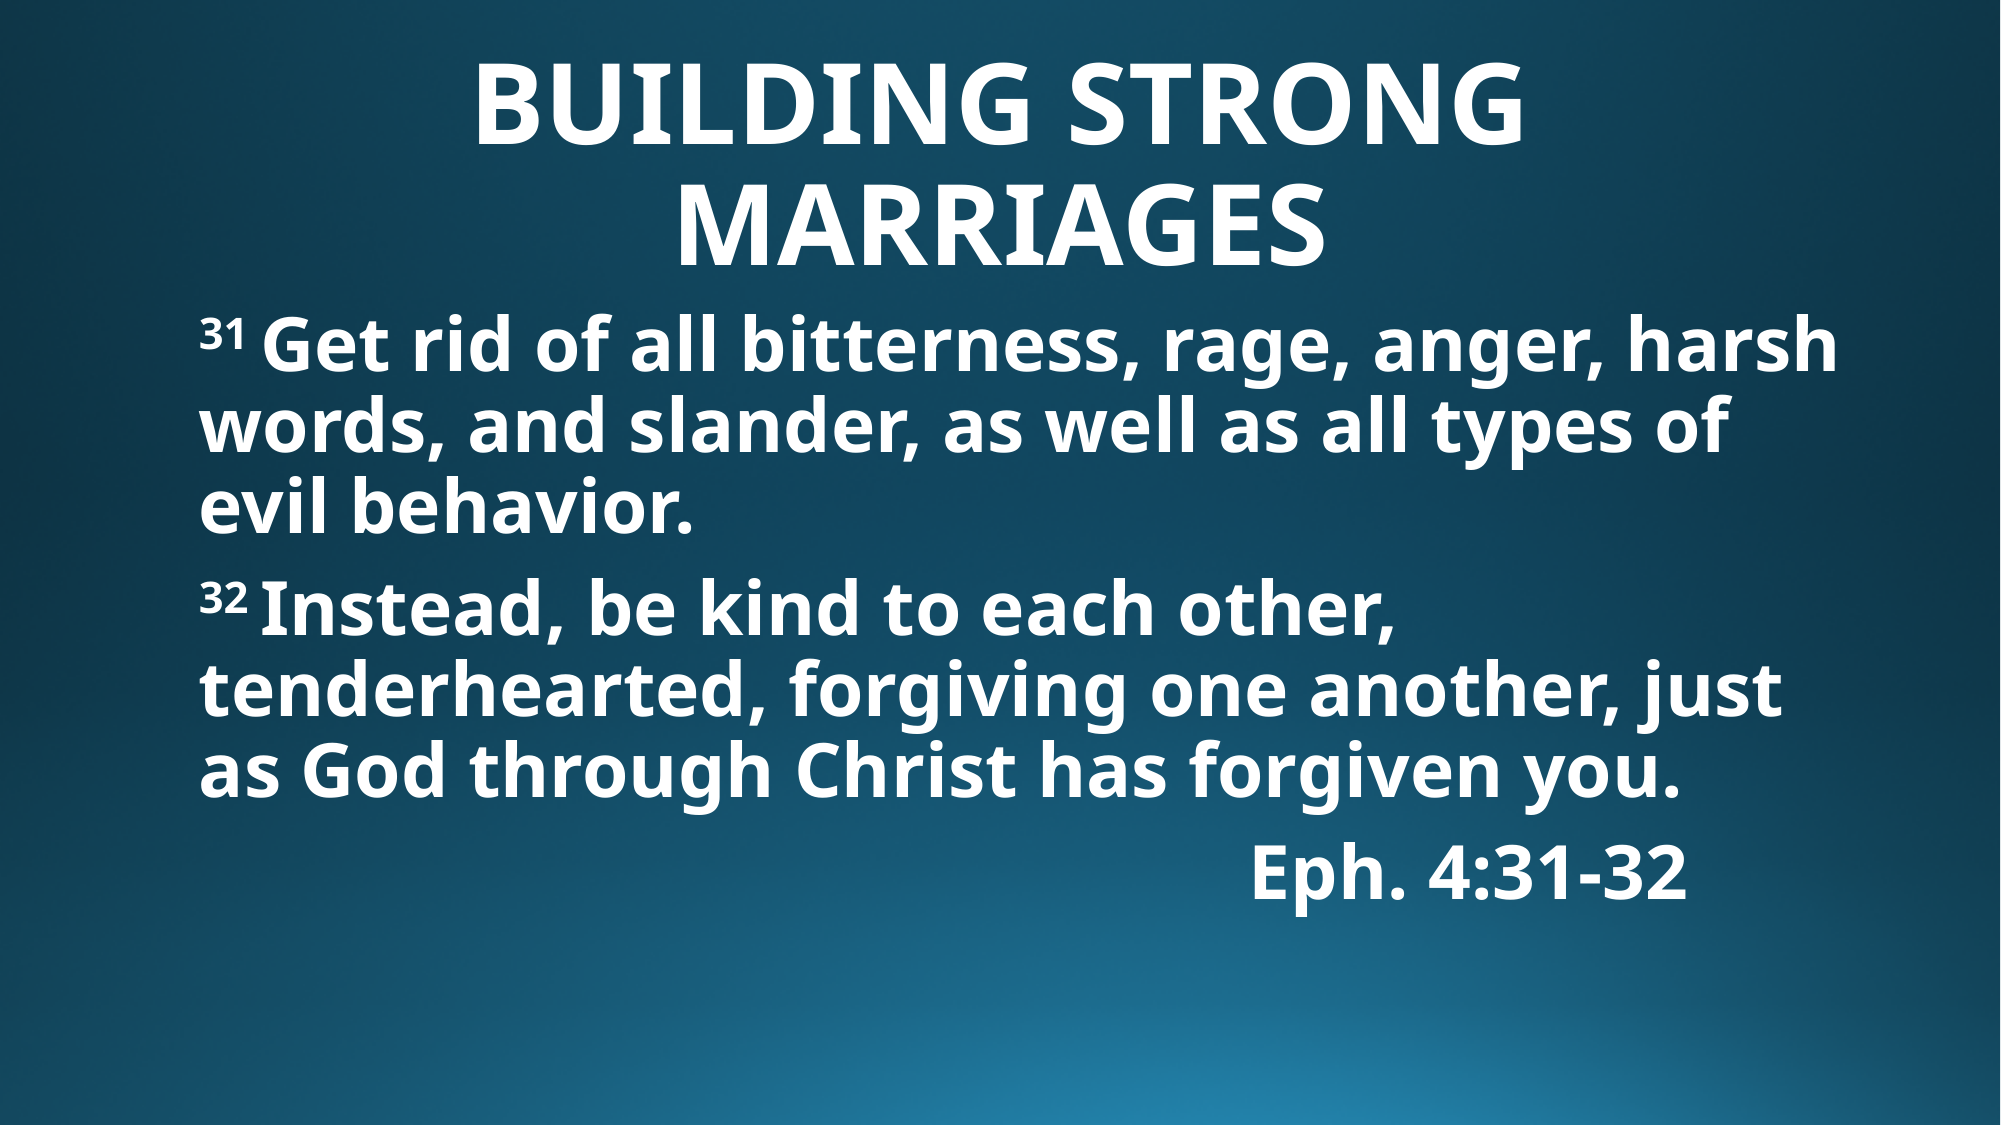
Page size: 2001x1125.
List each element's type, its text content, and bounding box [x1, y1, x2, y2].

list 31 Get rid of all bitterness, rage, anger, harsh words, and slander, as well as all types of evil behavior. 32 Instead, be kind to each other, tenderhearted, forgiving one another, just as God through Christ has forgiven you. Eph. 4:31-32 [183, 299, 1863, 1014]
picture [0, 0, 2001, 1125]
title BUILDING STRONG MARRIAGES [137, 59, 1863, 278]
